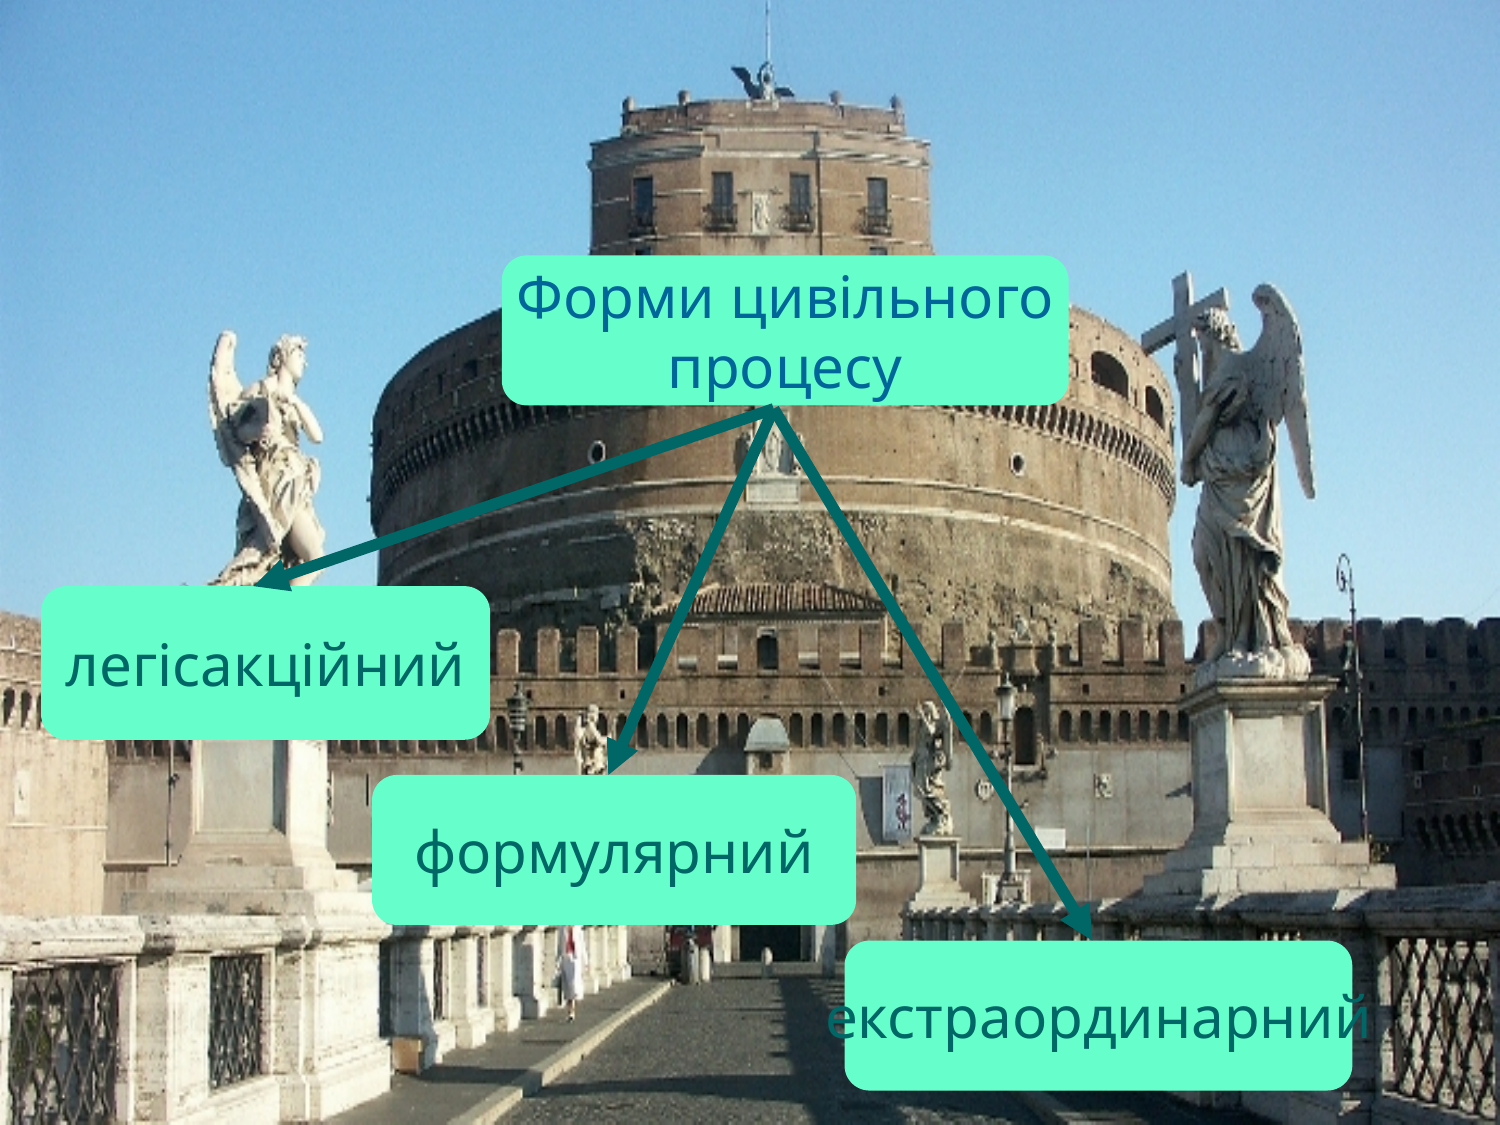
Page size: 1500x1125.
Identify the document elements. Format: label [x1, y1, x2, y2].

list [0, 0, 1500, 1125]
